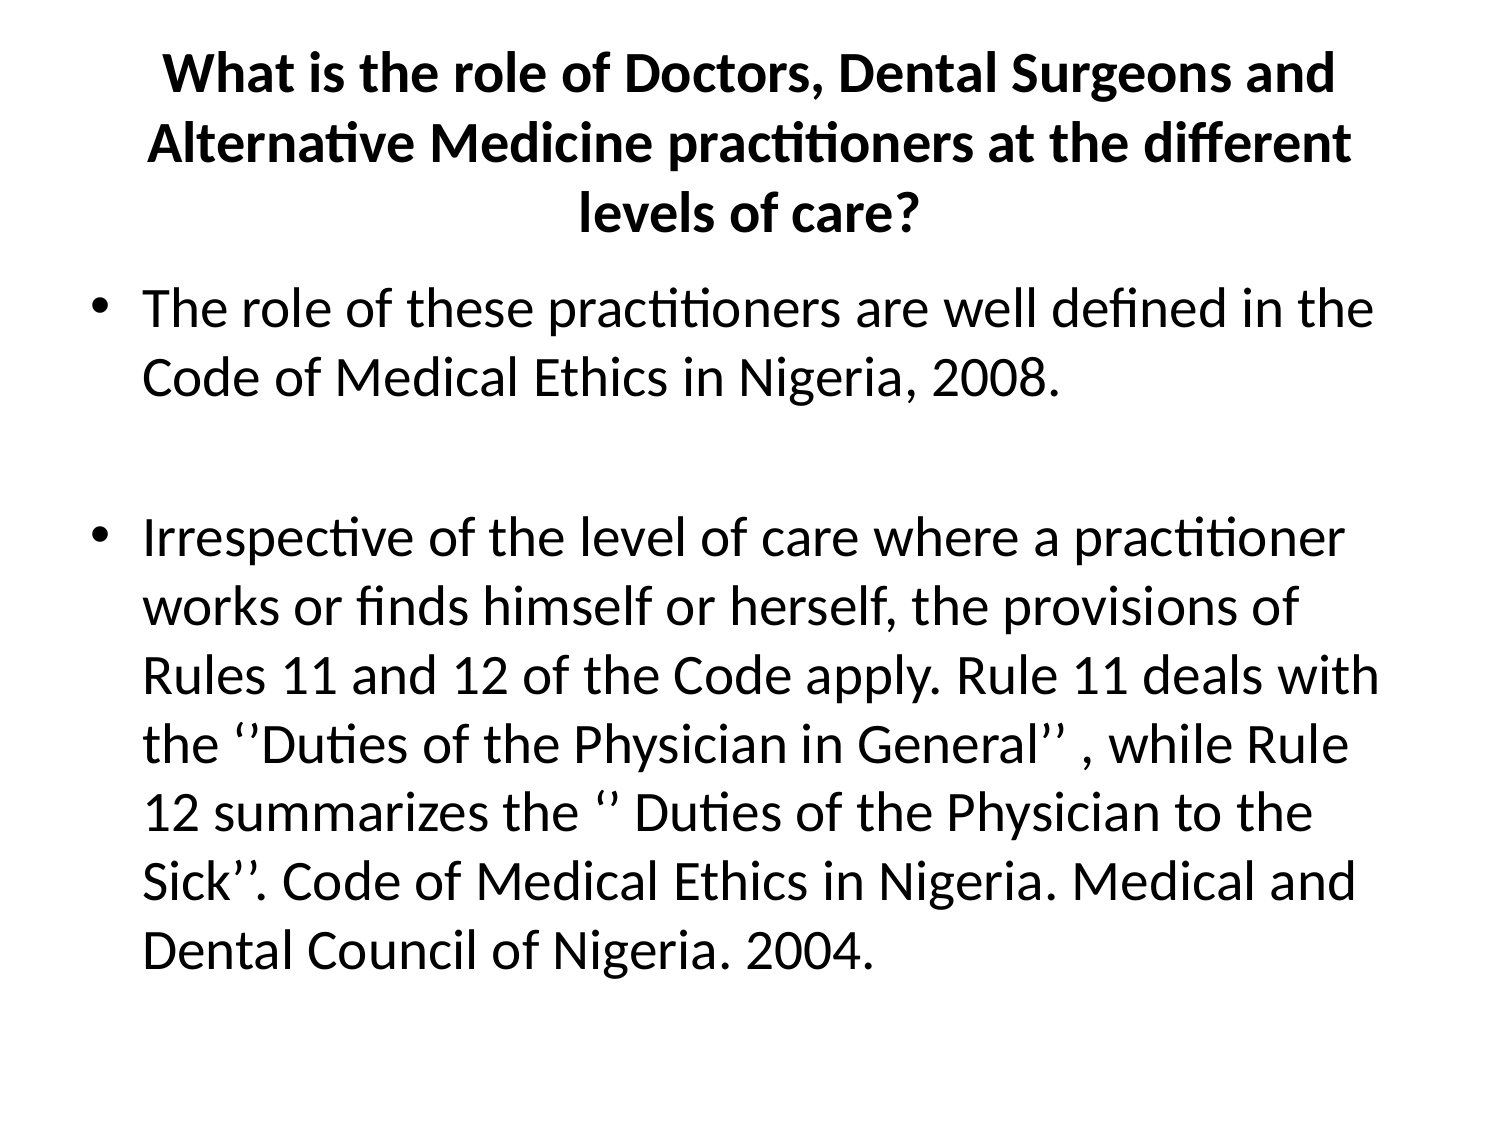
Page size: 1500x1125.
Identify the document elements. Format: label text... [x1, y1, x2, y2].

title What is the role of Doctors, Dental Surgeons and Alternative Medicine practitioners at the different levels of care? [75, 45, 1425, 233]
list The role of these practitioners are well defined in the Code of Medical Ethics in Nigeria, 2008. Irrespective of the level of care where a practitioner works or finds himself or herself, the provisions of Rules 11 and 12 of the Code apply. Rule 11 deals with the ‘’Duties of the Physician in General’’ , while Rule 12 summarizes the ‘’ Duties of the Physician to the Sick’’. Code of Medical Ethics in Nigeria. Medical and Dental Council of Nigeria. 2004. [75, 262, 1425, 1005]
